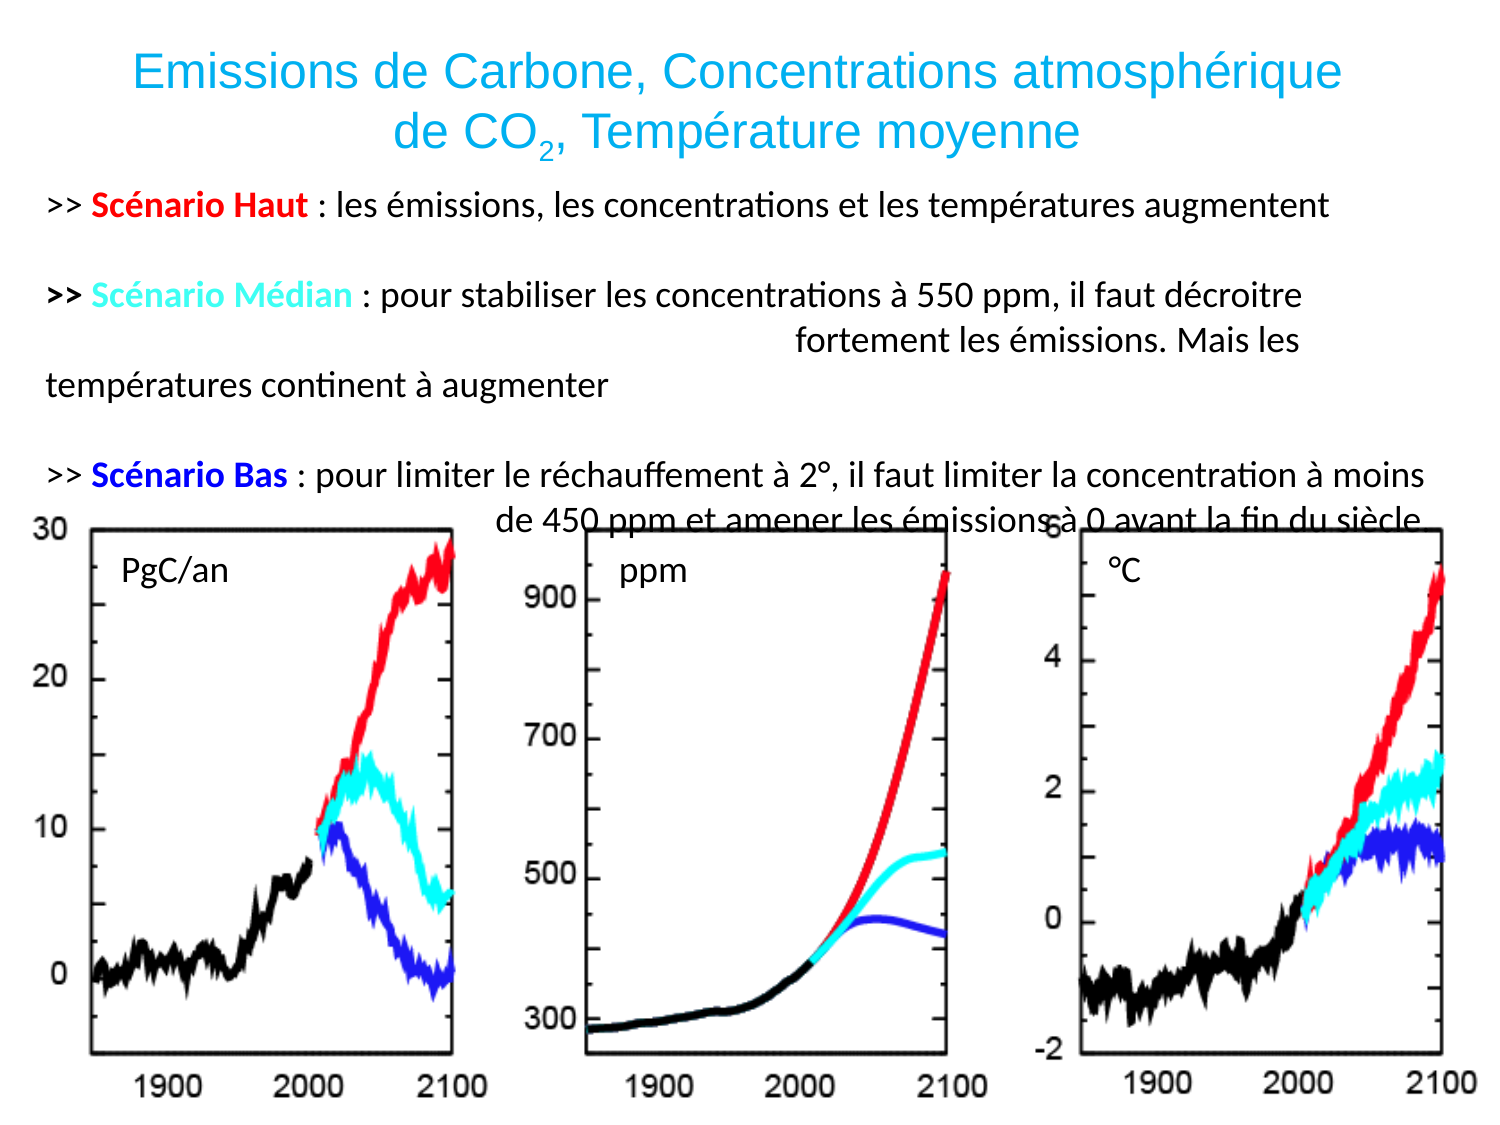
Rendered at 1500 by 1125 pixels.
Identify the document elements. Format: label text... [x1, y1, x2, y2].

picture [0, 473, 1500, 1125]
text_box >> Scénario Haut : les émissions, les concentrations et les températures augmentent >> Scénario Médian : pour stabiliser les concentrations à 550 ppm, il faut décroitre fortement les émissions. Mais les températures continent à augmenter >> Scénario Bas : pour limiter le réchauffement à 2°, il faut limiter la concentration à moins de 450 ppm et amener les émissions à 0 avant la fin du siècle. [30, 173, 1460, 472]
text_box Emissions de Carbone, Concentrations atmosphérique de CO2, Température moyenne [105, 31, 1371, 174]
